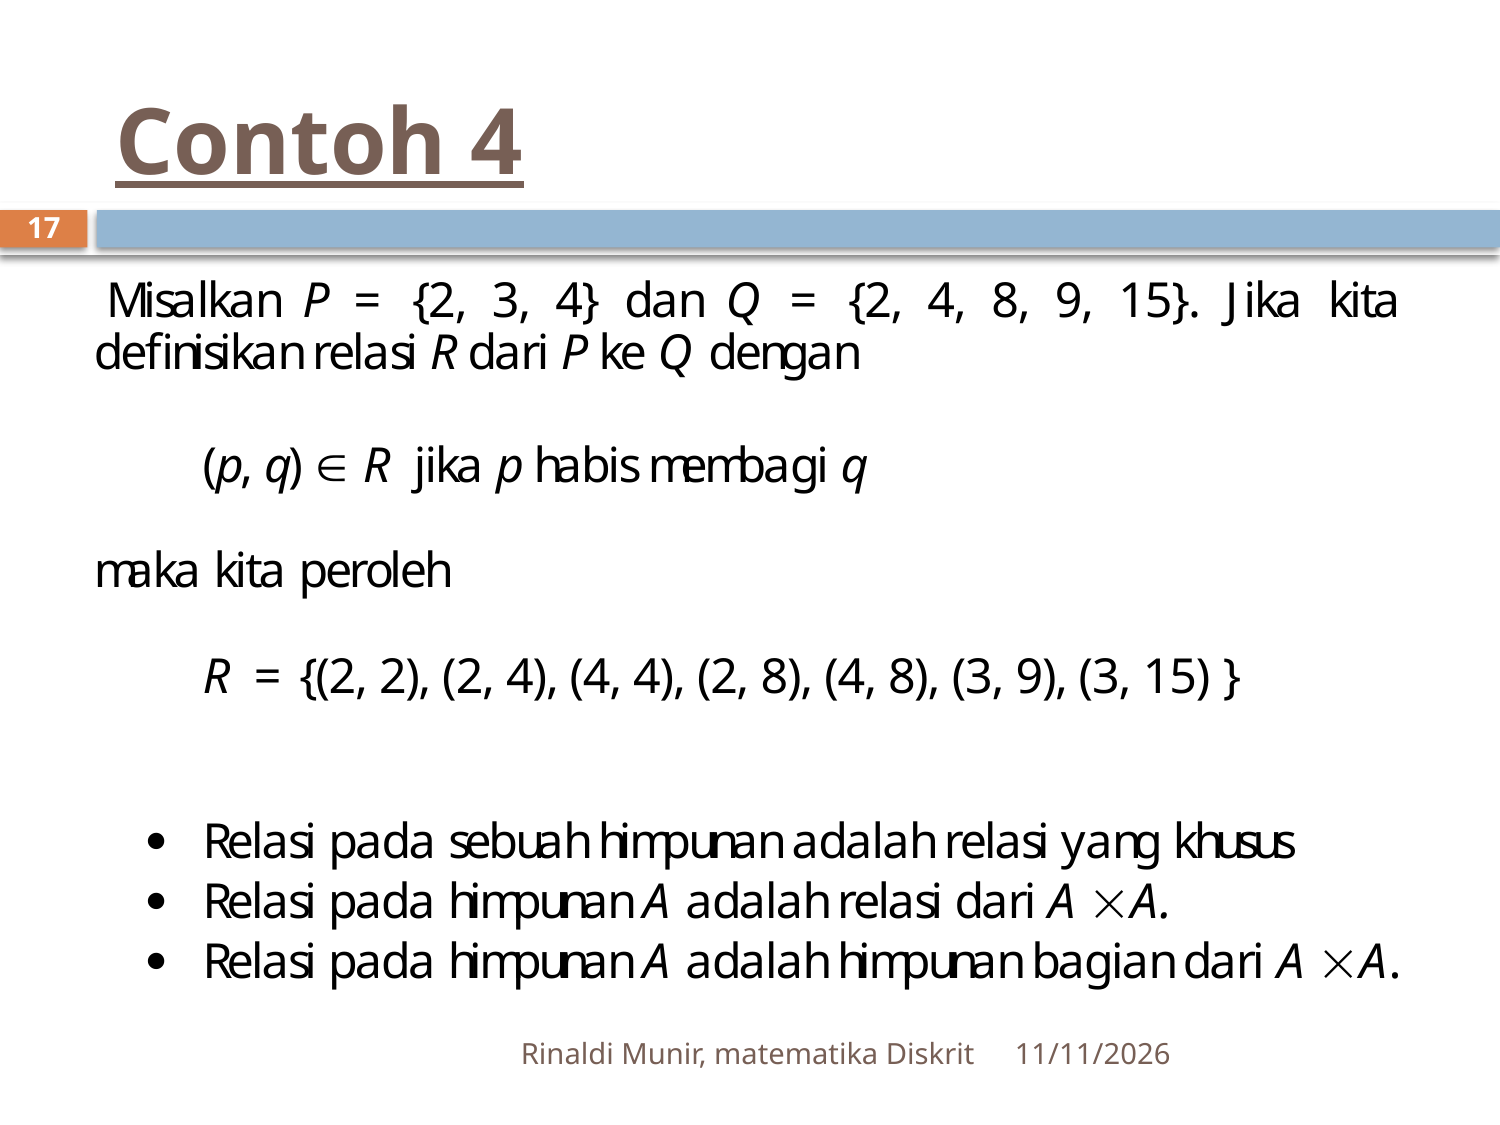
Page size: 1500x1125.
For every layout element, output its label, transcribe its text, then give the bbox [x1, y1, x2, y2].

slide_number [999, 1025, 1438, 1085]
title Contoh 4 [100, 75, 1438, 200]
footer Rinaldi Munir, matematika Diskrit [99, 1024, 990, 1085]
slide_number 17 [0, 208, 88, 249]
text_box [93, 275, 1402, 1013]
